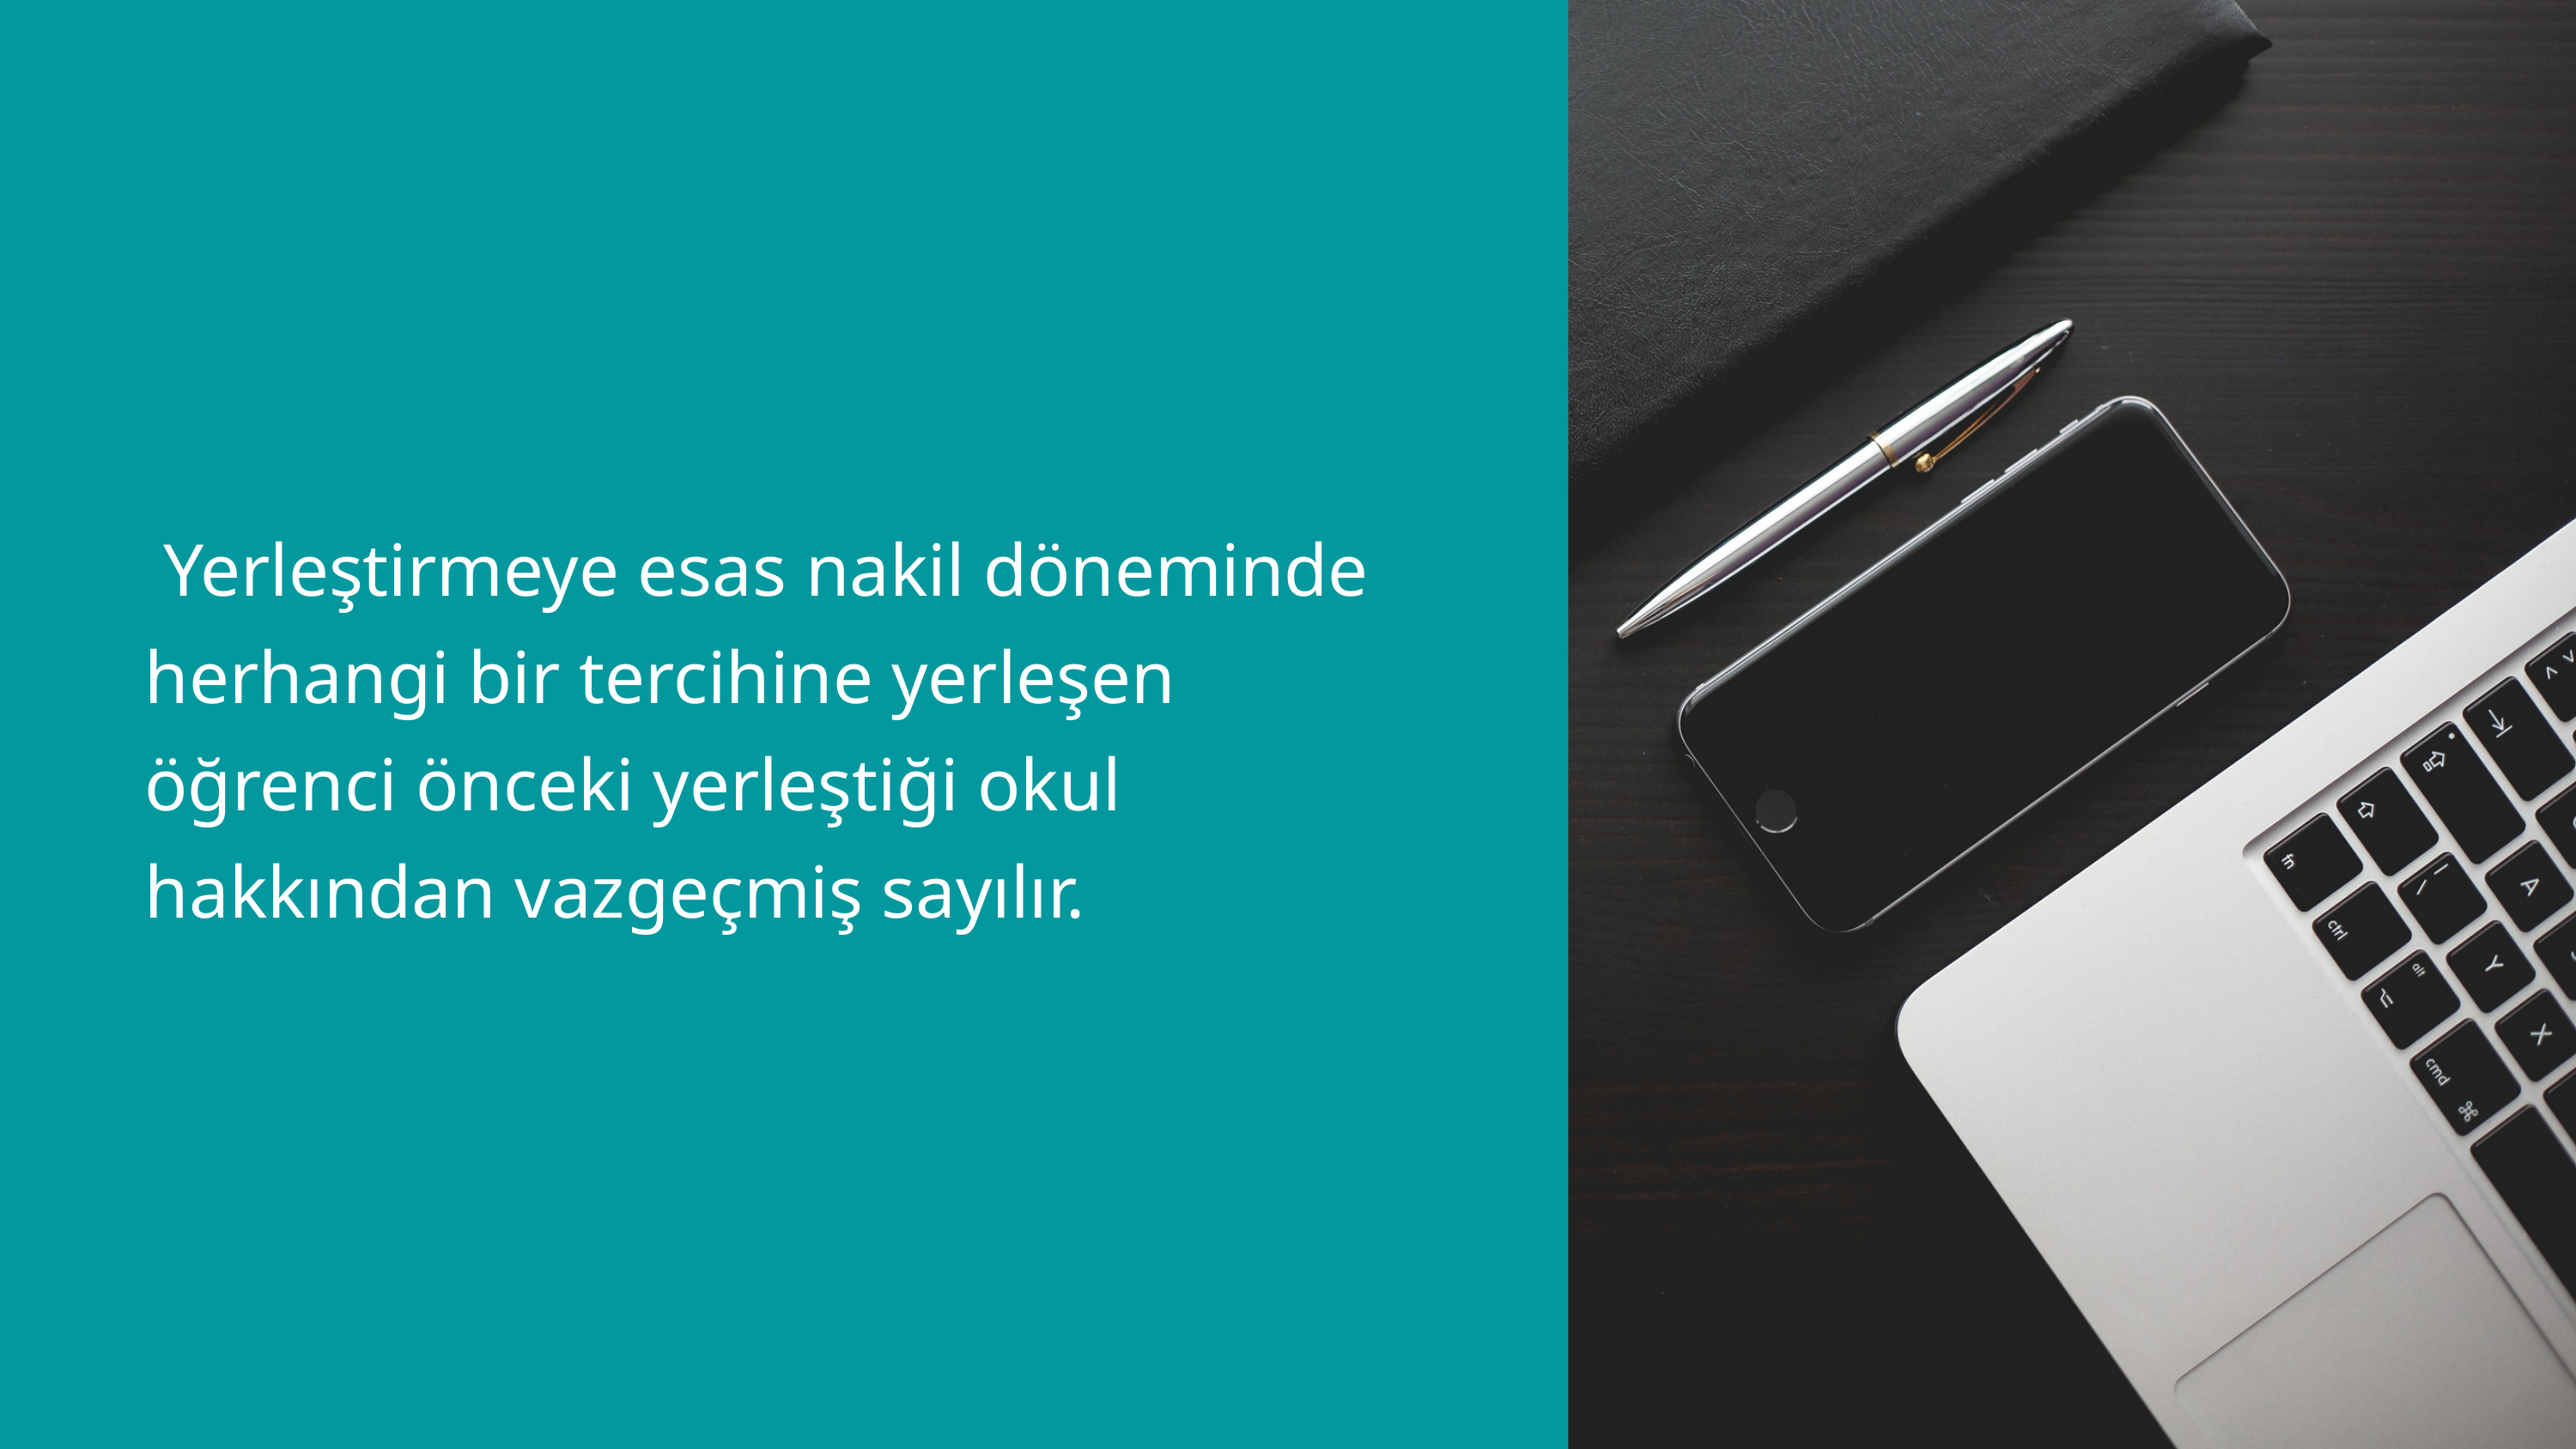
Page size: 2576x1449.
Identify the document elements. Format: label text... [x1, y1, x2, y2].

picture [1568, 0, 2576, 1449]
text_box Yerleştirmeye esas nakil döneminde herhangi bir tercihine yerleşen öğrenci önceki yerleştiği okul hakkından vazgeçmiş sayılır. [144, 502, 1370, 932]
